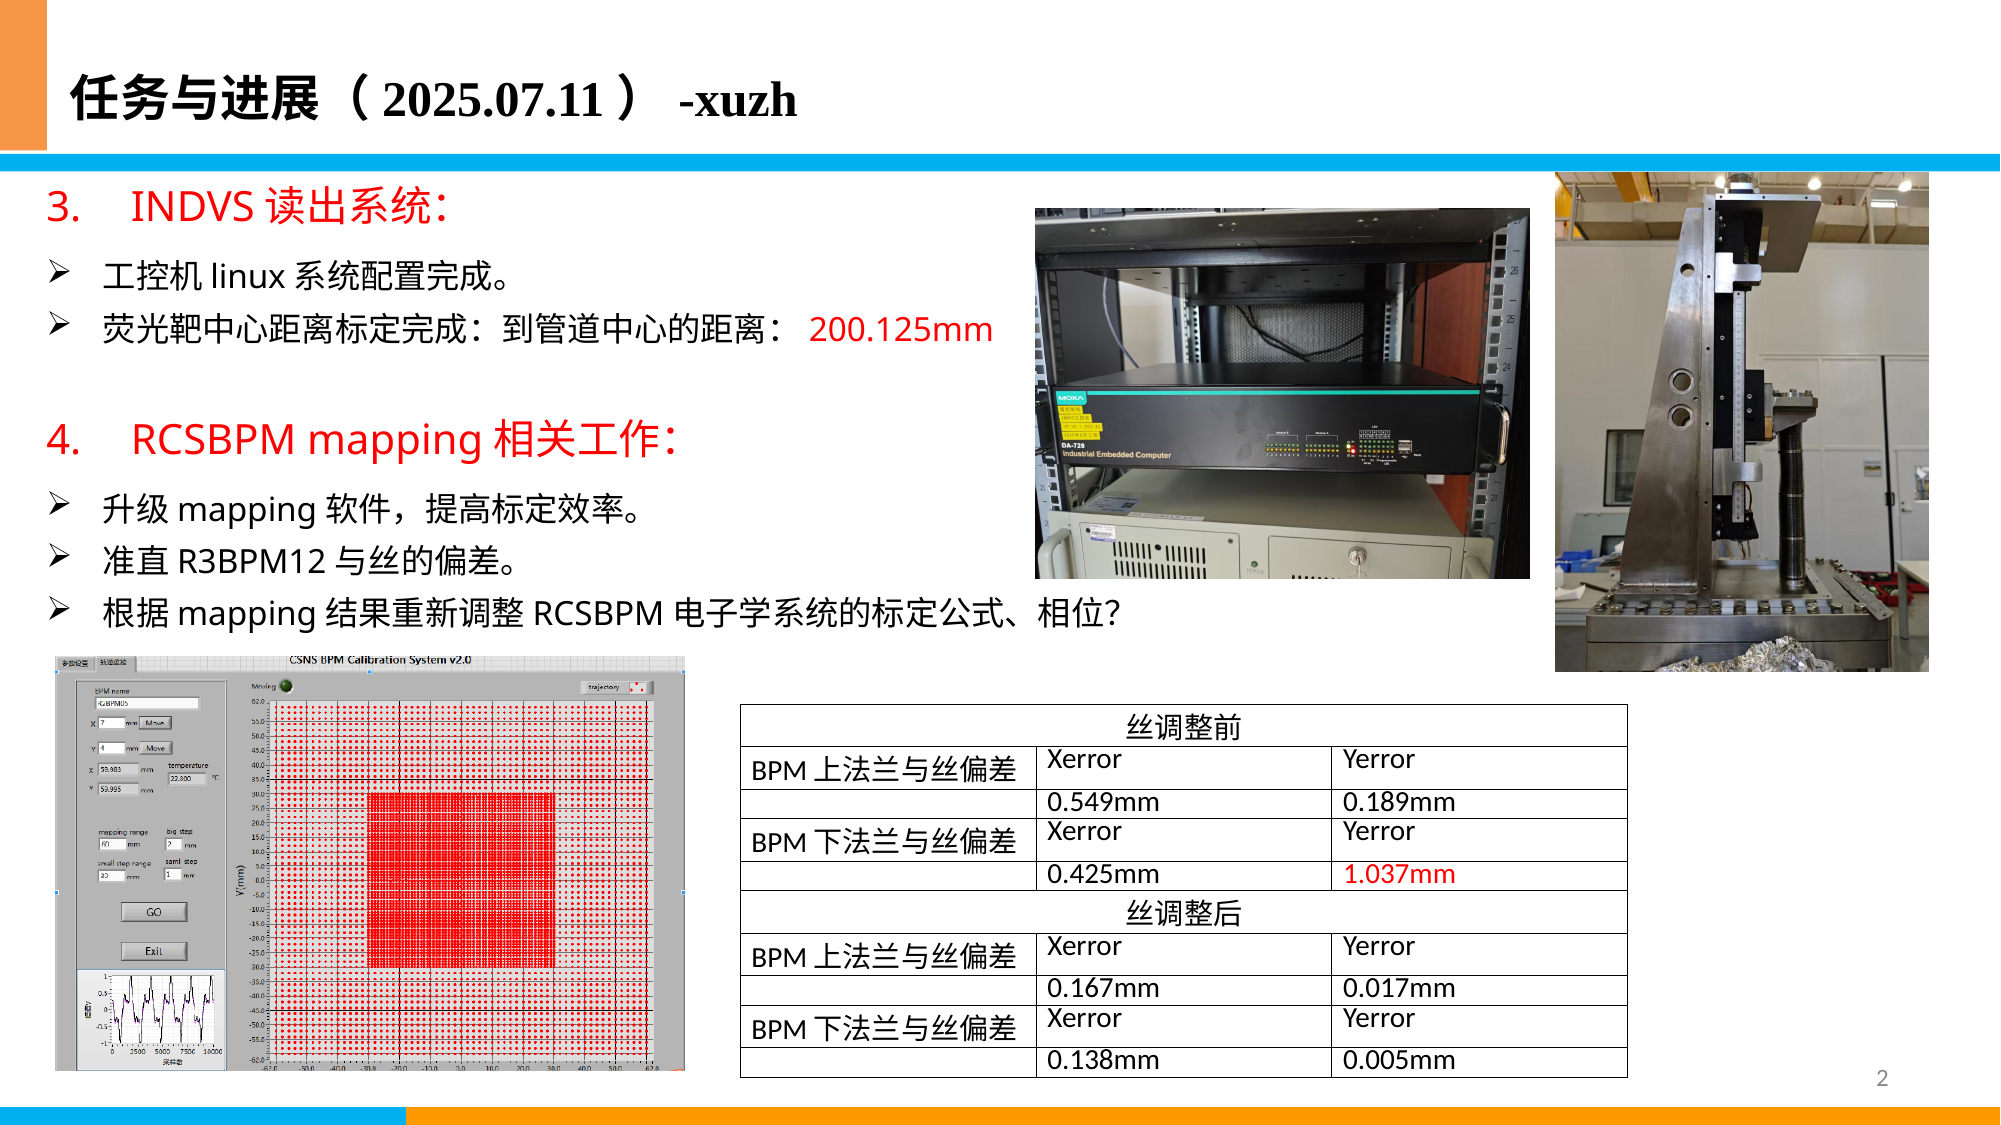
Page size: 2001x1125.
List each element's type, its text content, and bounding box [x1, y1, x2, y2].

table_cell BPM上法兰与丝偏差 [750, 934, 1036, 975]
title 任务与进展（2025.07.11）-xuzh [54, 30, 1821, 151]
table_cell Yerror [1332, 819, 1627, 861]
table_cell BPM下法兰与丝偏差 [750, 1006, 1036, 1047]
table_cell Xerror [1037, 747, 1331, 789]
table_cell 0.425mm [1037, 862, 1331, 890]
table_cell Xerror [1037, 819, 1331, 861]
table_cell [747, 1048, 1036, 1077]
table_cell [750, 862, 1036, 890]
table_cell Yerror [1332, 934, 1627, 975]
picture [54, 656, 744, 1071]
table_cell 0.138mm [1037, 1048, 1331, 1077]
picture [1554, 172, 1930, 672]
table_cell [750, 976, 1036, 1005]
table_cell 丝调整后 [750, 891, 1627, 933]
list INDVS读出系统： 工控机linux系统配置完成。 荧光靶中心距离标定完成：到管道中心的距离：200.125mm RCSBPM mapping相关工作： 升级mapping软件，提高标定效率。 准直R3BPM12与丝的偏差。 根据mapping结果重新调整RCSBPM电子学系统的标定公式、相位？ [31, 172, 1553, 638]
table_cell BPM上法兰与丝偏差 [750, 747, 1036, 789]
table_cell 0.189mm [1332, 790, 1627, 818]
table_cell 1.037mm [1332, 862, 1627, 890]
table_cell Yerror [1332, 1006, 1627, 1047]
table_cell Xerror [1037, 1006, 1331, 1047]
table_cell 0.549mm [1037, 790, 1331, 818]
table_cell Yerror [1332, 747, 1627, 789]
table_cell 0.017mm [1332, 976, 1627, 1005]
table_cell 0.167mm [1037, 976, 1331, 1005]
table_cell 0.005mm [1332, 1048, 1627, 1077]
table_cell Xerror [1037, 934, 1331, 975]
table_cell BPM下法兰与丝偏差 [750, 819, 1036, 861]
table_cell [750, 790, 1036, 818]
table_header 丝调整前 [750, 705, 1627, 746]
picture [1035, 207, 1530, 579]
